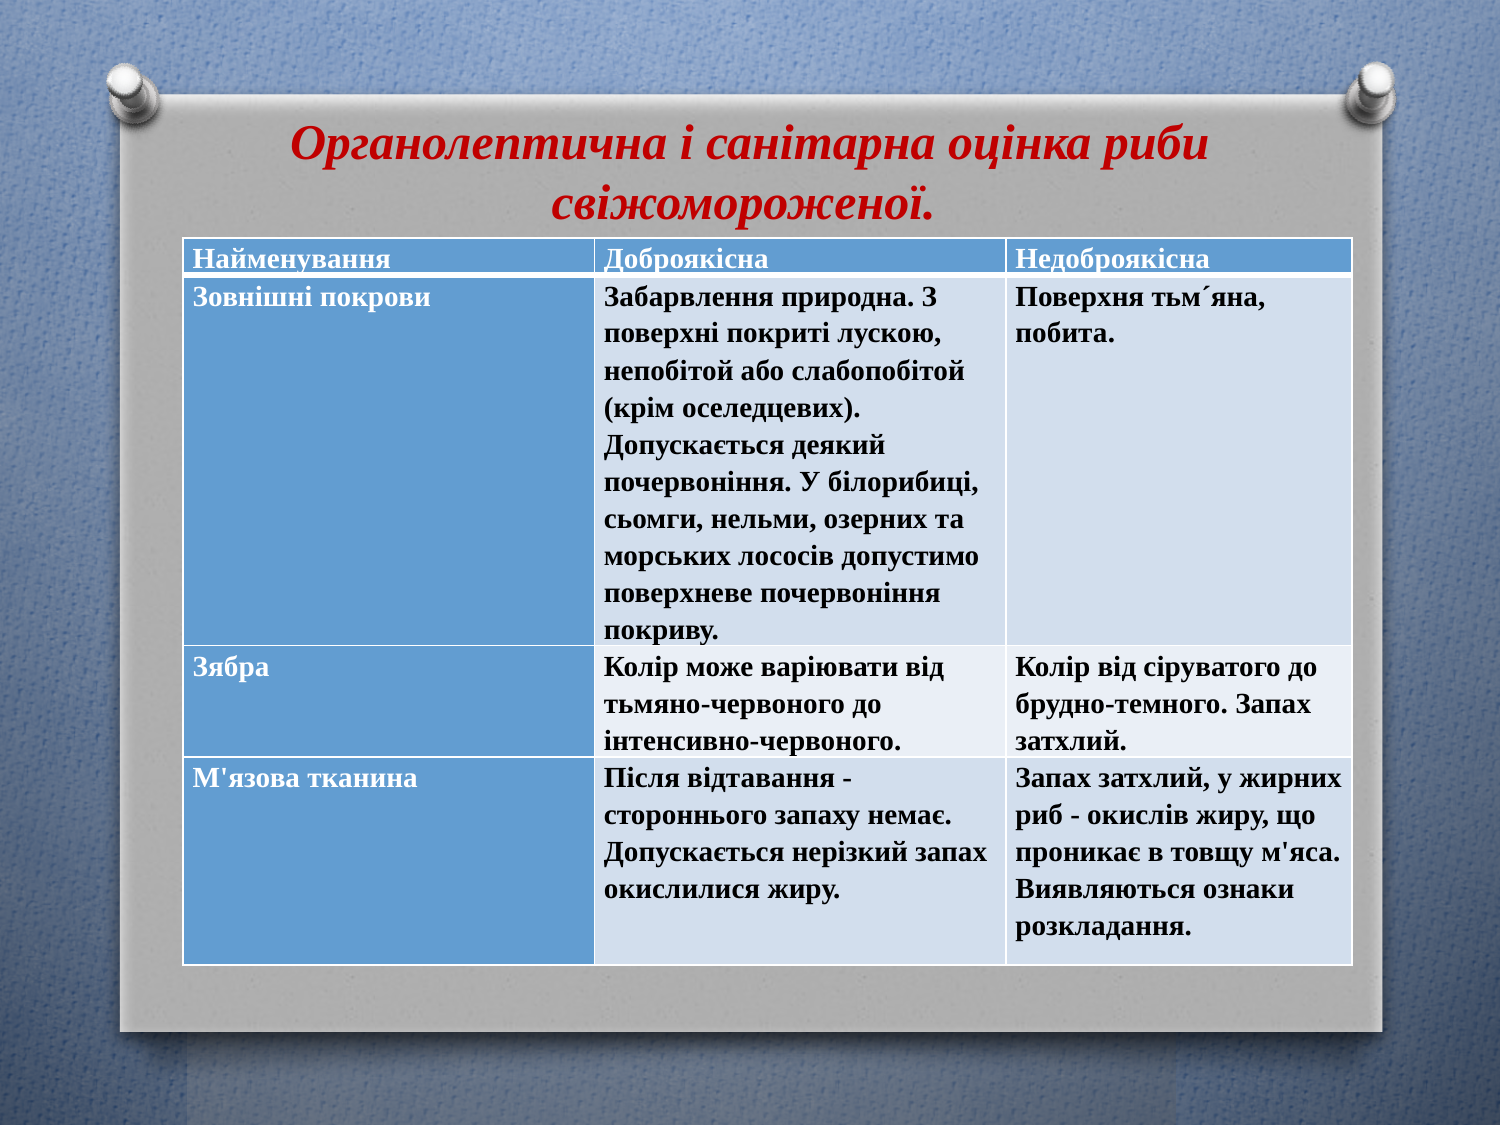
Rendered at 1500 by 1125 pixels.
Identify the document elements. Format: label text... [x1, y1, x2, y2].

table_cell Зябра [184, 646, 594, 756]
table_cell Після відтавання - стороннього запаху немає. Допускається нерізкий запах окислилися жиру. [595, 758, 1005, 964]
picture [1317, 35, 1439, 156]
table_header Найменування [184, 239, 594, 272]
text_box Органолептична і санітарна оцінка риби свіжомороженої. [182, 101, 1317, 237]
table_cell Колір може варіювати від тьмяно-червоного до інтенсивно-червоного. [595, 646, 1005, 756]
table_cell Колір від сіруватого до брудно-темного. Запах затхлий. [1007, 646, 1351, 756]
table_cell Забарвлення природна. З поверхні покриті лускою, непобітой або слабопобітой (крім оселедцевих). Допускається деякий почервоніння. У білорибиці, сьомги, нельми, озерних та морських лососів допустимо поверхневе почервоніння покриву. [595, 278, 1005, 645]
table_cell Запах затхлий, у жирних риб - окислів жиру, що проникає в товщу м'яса. Виявляються ознаки розкладання. [1007, 758, 1351, 964]
table_header Недоброякісна [1007, 239, 1351, 272]
picture [75, 29, 198, 153]
table_cell М'язова тканина [184, 758, 594, 964]
table_cell Зовнішні покрови [184, 278, 594, 645]
table_header Доброякісна [595, 239, 1005, 272]
table_cell Поверхня тьм´яна, побита. [1007, 278, 1351, 645]
